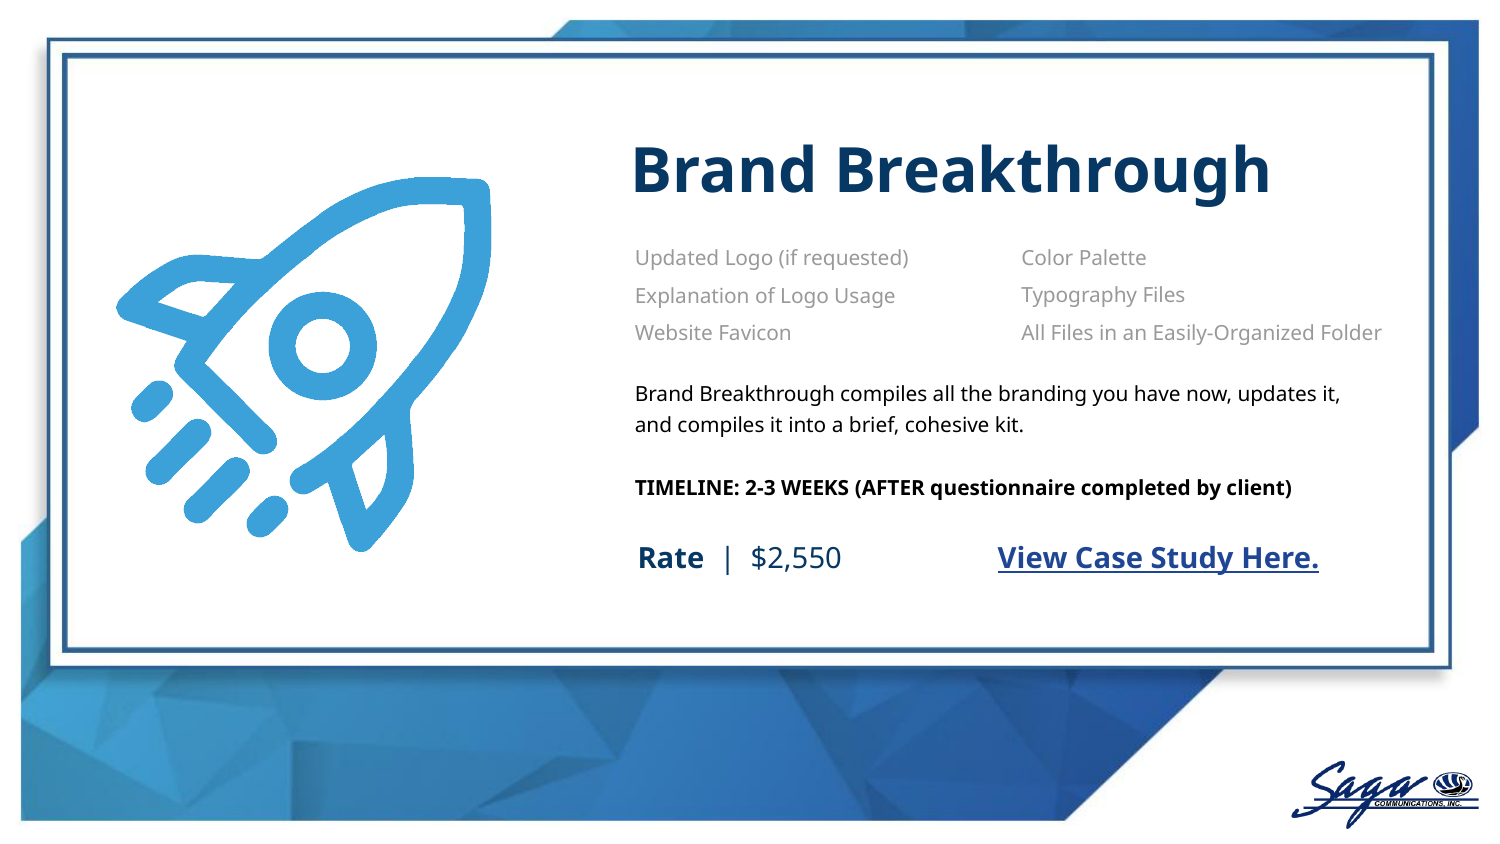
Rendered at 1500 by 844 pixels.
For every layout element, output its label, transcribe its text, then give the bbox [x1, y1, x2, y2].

text_box Brand Breakthrough compiles all the branding you have now, updates it, and compiles it into a brief, cohesive kit. TIMELINE: 2-3 WEEKS (AFTER questionnaire completed by client) [619, 359, 1381, 467]
text_box Rate | $2,550 [622, 524, 982, 593]
text_box Brand Breakthrough [615, 114, 1412, 203]
picture [0, 0, 1500, 842]
text_box View Case Study Here. [982, 524, 1358, 593]
text_box Color Palette Typography Files All Files in an Easily-Organized Folder [1006, 217, 1500, 355]
text_box Updated Logo (if requested) Explanation of Logo Usage Website Favicon [619, 217, 995, 359]
